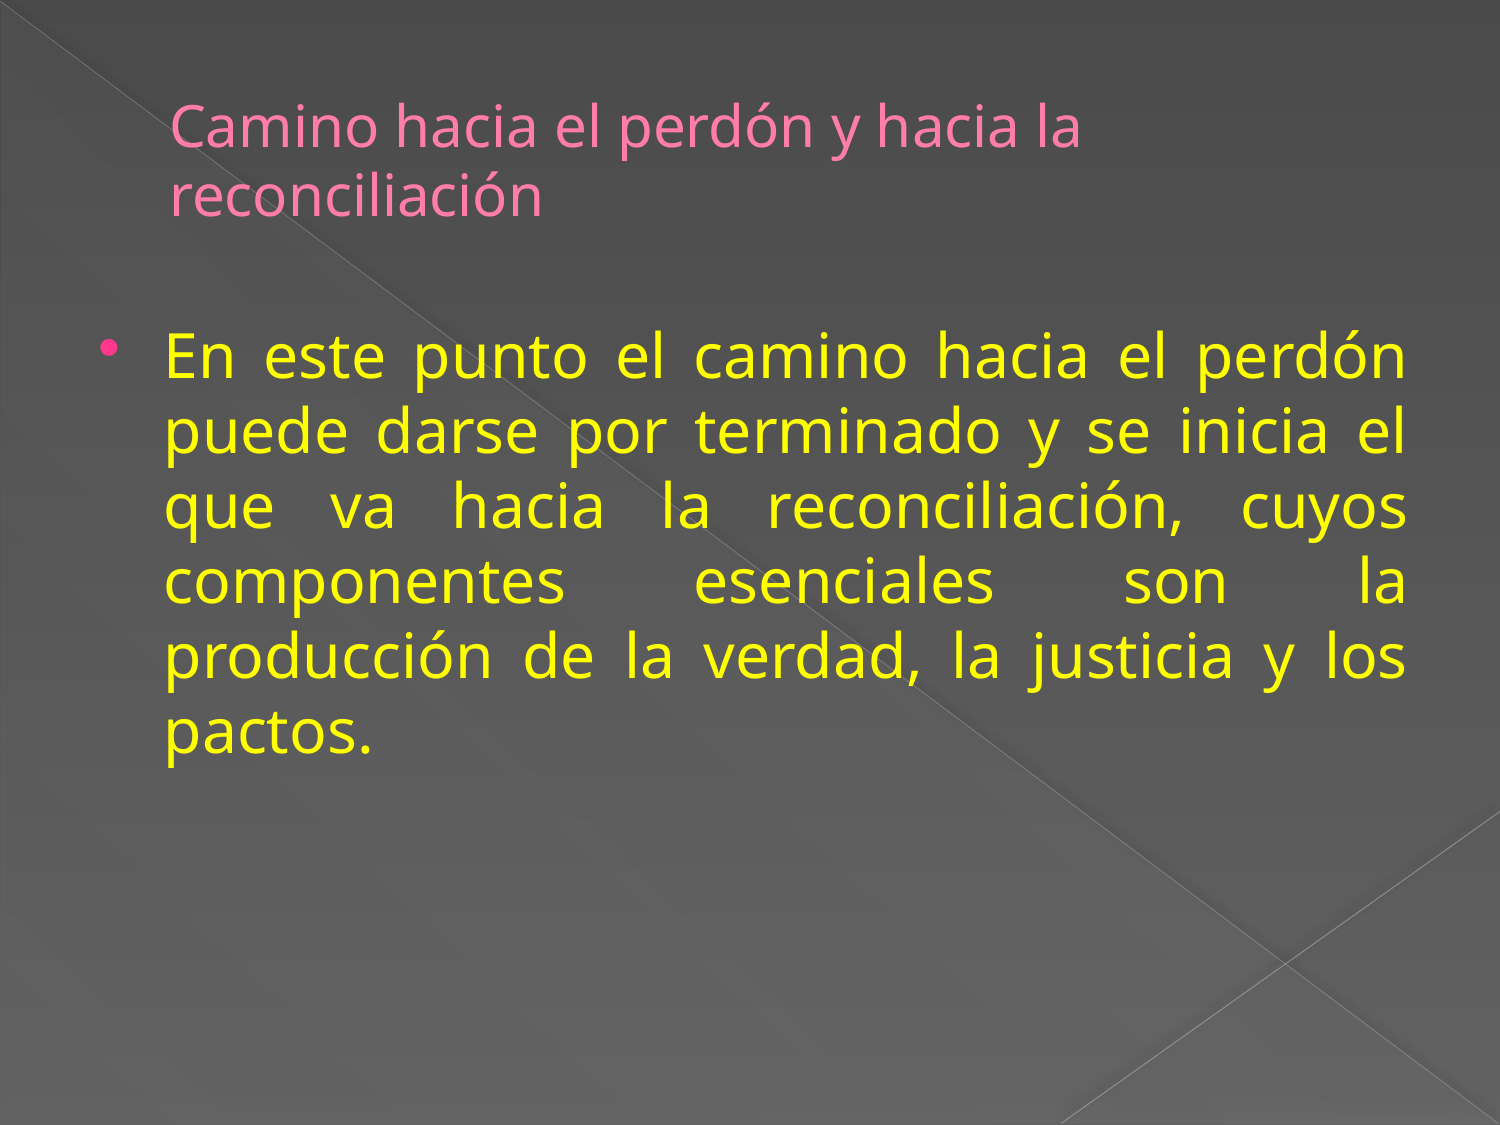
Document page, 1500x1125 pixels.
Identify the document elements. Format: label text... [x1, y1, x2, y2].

list En este punto el camino hacia el perdón puede darse por terminado y se inicia el que va hacia la reconciliación, cuyos componentes esenciales son la producción de la verdad, la justicia y los pactos. [74, 308, 1426, 1060]
title Camino hacia el perdón y hacia la reconciliación [75, 43, 1425, 274]
